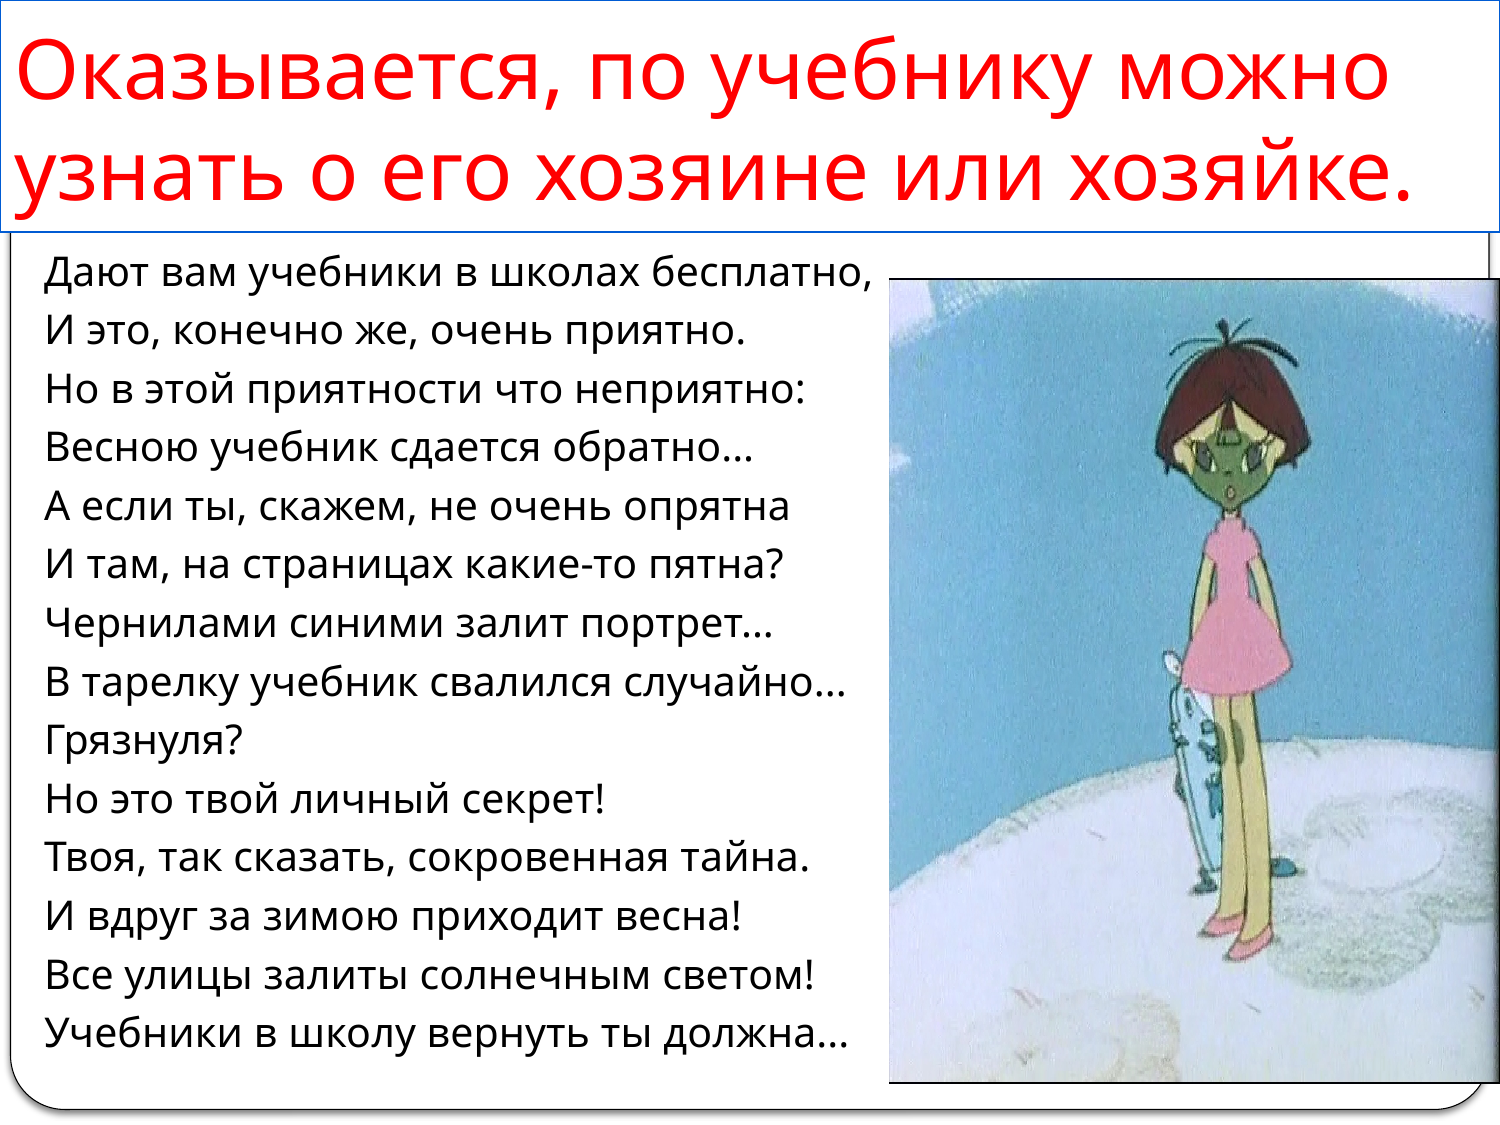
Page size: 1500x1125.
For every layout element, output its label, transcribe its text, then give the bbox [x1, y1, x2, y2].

picture [888, 278, 1500, 1085]
title Оказывается, по учебнику можно узнать о его хозяине или хозяйке. [0, 0, 1500, 233]
list Дают вам учебники в школах бесплатно, И это, конечно же, очень приятно. Но в этой приятности что неприятно: Весною учебник сдается обратно... А если ты, скажем, не очень опрятна И там, на страницах какие-то пятна? Чернилами синими залит портрет... В тарелку учебник свалился случайно... Грязнуля? Но это твой личный секрет! Твоя, так сказать, сокровенная тайна. И вдруг за зимою приходит весна! Все улицы залиты солнечным светом! Учебники в школу вернуть ты должна... [29, 237, 916, 1083]
